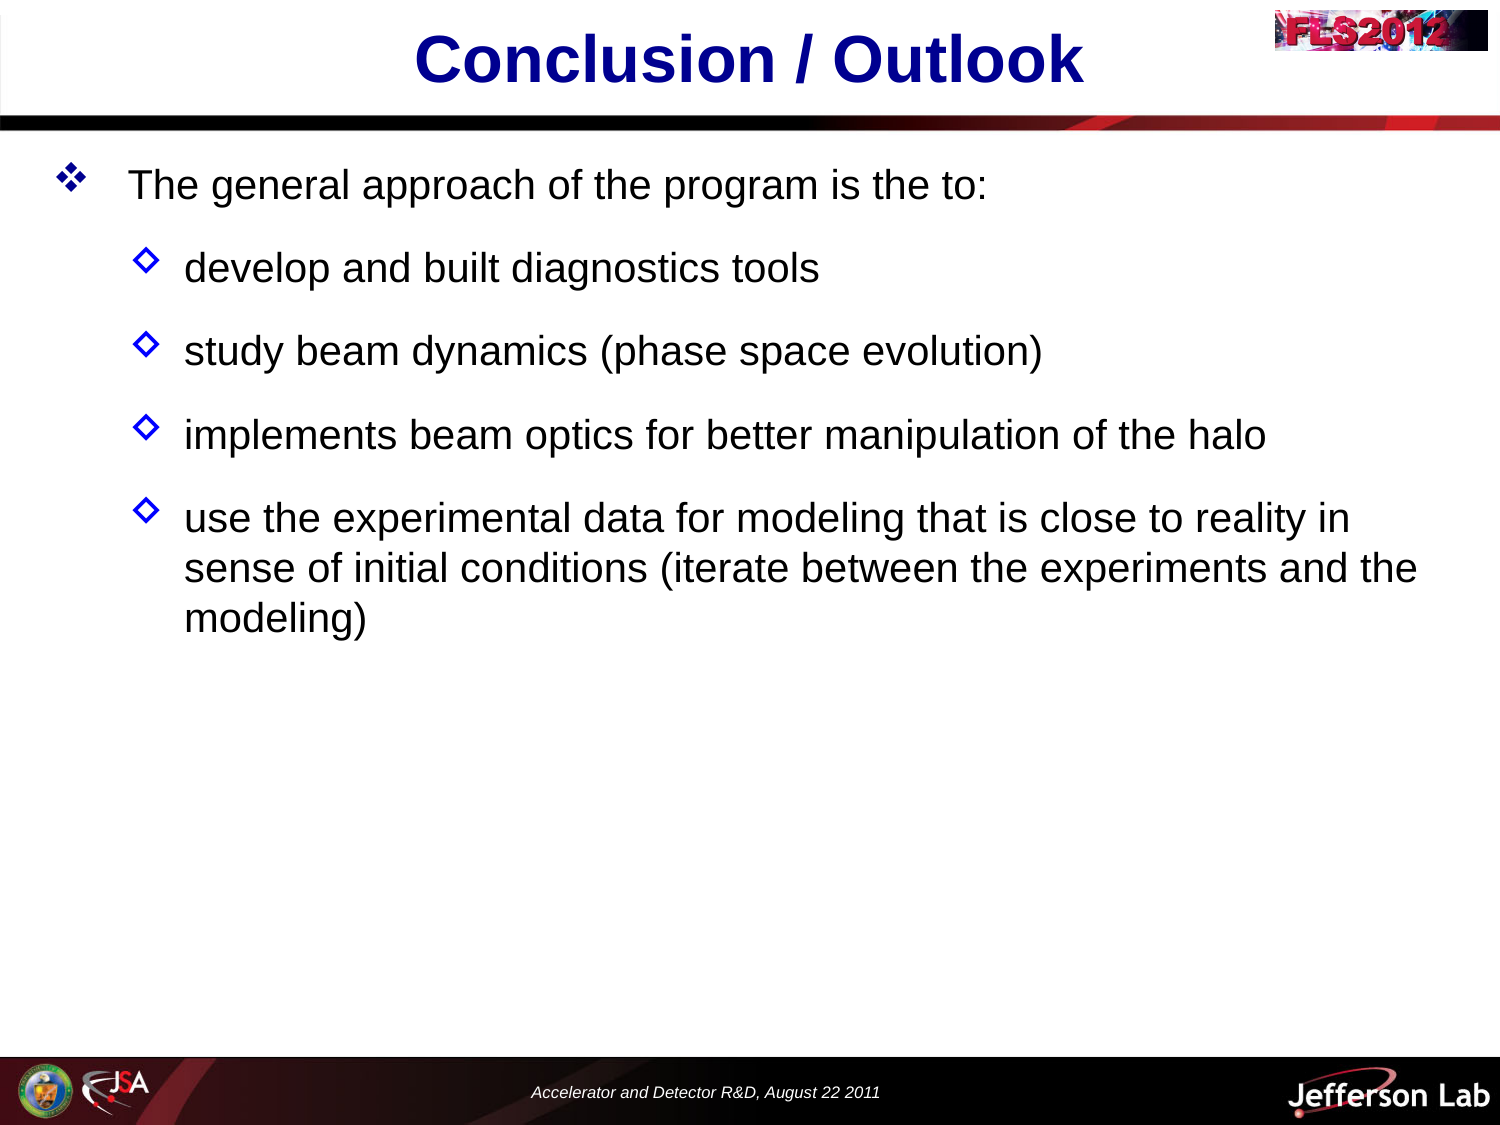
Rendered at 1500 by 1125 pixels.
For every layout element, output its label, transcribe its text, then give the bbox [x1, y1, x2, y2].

title Conclusion / Outlook [112, 0, 1388, 113]
picture [0, 0, 1500, 1125]
list The general approach of the program is the to: develop and built diagnostics tools study beam dynamics (phase space evolution) implements beam optics for better manipulation of the halo use the experimental data for modeling that is close to reality in sense of initial conditions (iterate between the experiments and the modeling) [37, 149, 1463, 1026]
